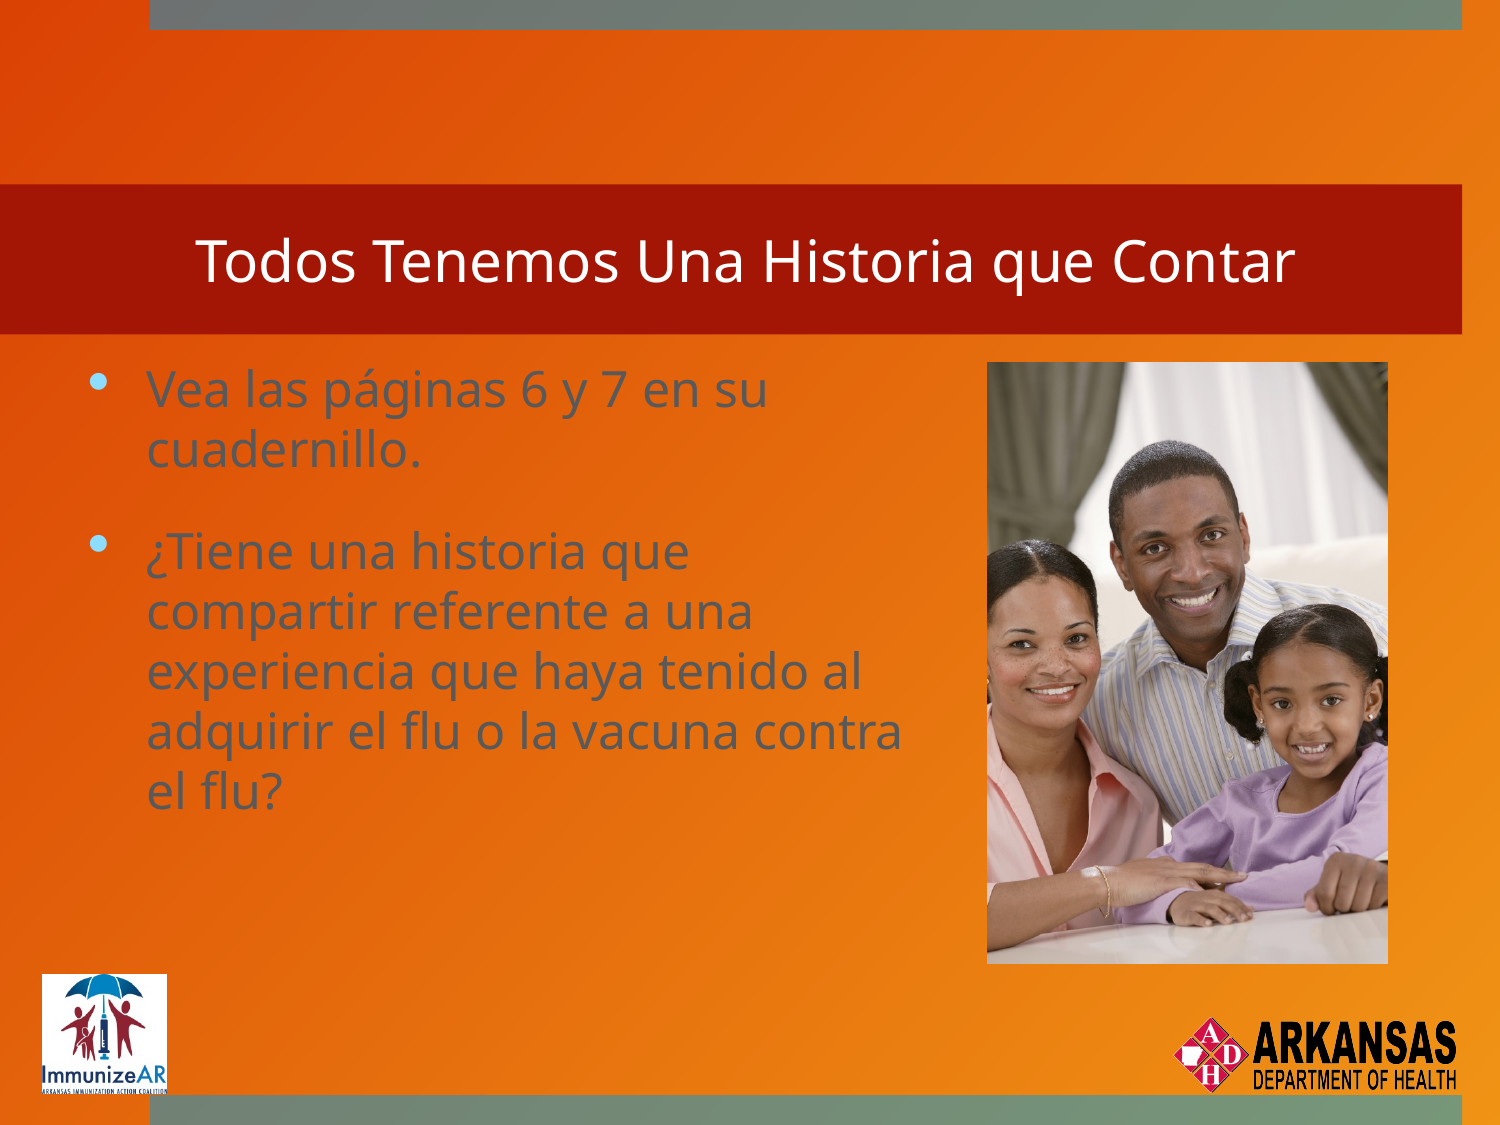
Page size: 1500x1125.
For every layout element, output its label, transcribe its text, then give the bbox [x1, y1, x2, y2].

title Todos Tenemos Una Historia que Contar [0, 184, 1463, 335]
picture [42, 974, 167, 1094]
picture [986, 361, 1388, 964]
picture [1173, 1013, 1463, 1100]
list Vea las páginas 6 y 7 en su cuadernillo. ¿Tiene una historia que compartir referente a una experiencia que haya tenido al adquirir el flu o la vacuna contra el flu? [74, 349, 938, 1029]
